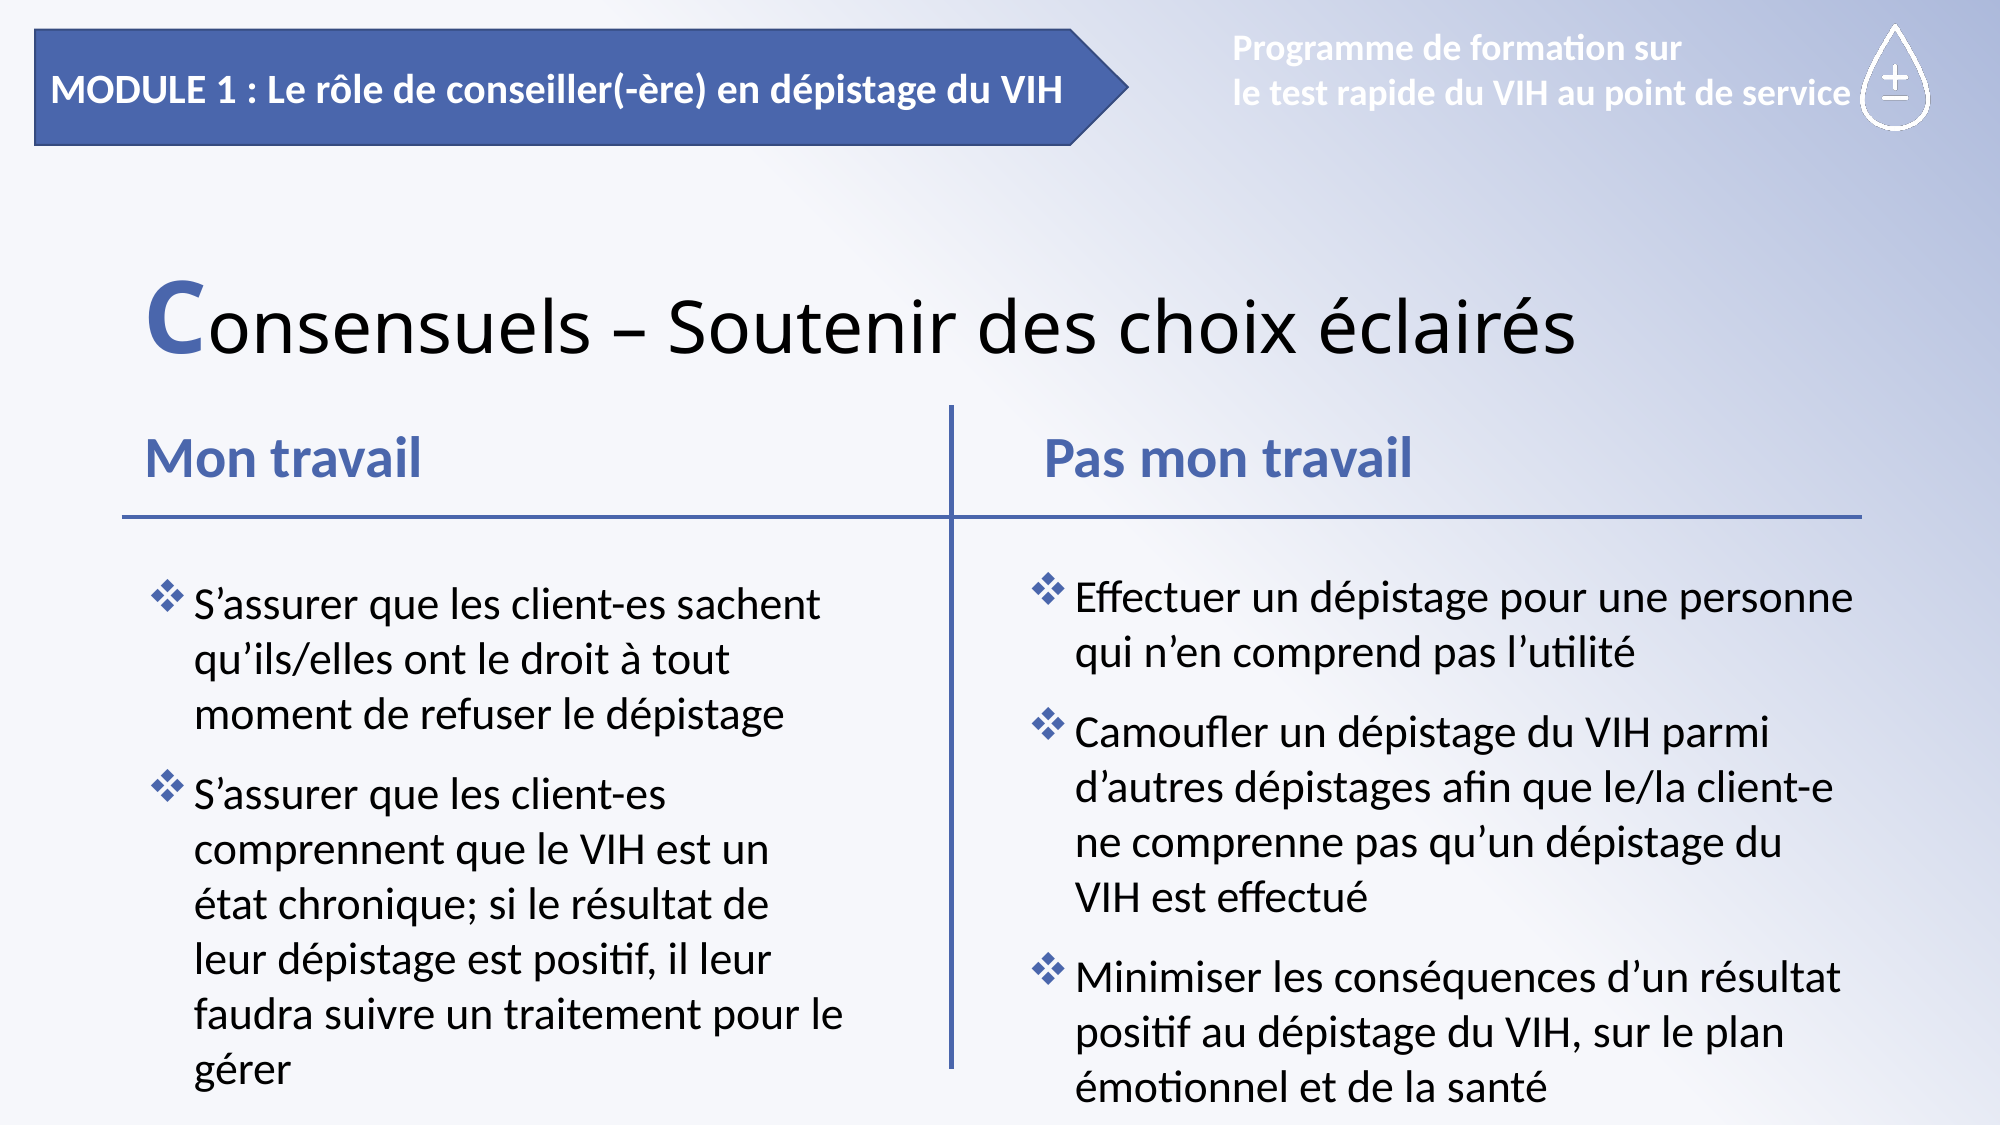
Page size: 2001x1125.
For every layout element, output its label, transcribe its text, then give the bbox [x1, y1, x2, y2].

text_box MODULE 1 : Le rôle de conseiller(-ère) en dépistage du VIH [35, 54, 1128, 120]
text_box [34, 28, 1097, 146]
picture [1834, 16, 1956, 138]
subtitle Mon travail Pas mon travail [954, 419, 1633, 515]
text_box Effectuer un dépistage pour une personne qui n’en comprend pas l’utilité Camoufler un dépistage du VIH parmi d’autres dépistages afin que le/la client-e ne comprenne pas qu’un dépistage du VIH est effectué Minimiser les conséquences d’un résultat positif au dépistage du VIH, sur le plan émotionnel et de la santé [1013, 559, 1870, 1120]
subtitle Mon travail Pas mon travail [129, 419, 949, 515]
text_box S’assurer que les client-es sachent qu’ils/elles ont le droit à tout moment de refuser le dépistage S’assurer que les client-es comprennent que le VIH est un état chronique; si le résultat de leur dépistage est positif, il leur faudra suivre un traitement pour le gérer [132, 566, 865, 1101]
title Consensuels – Soutenir des choix éclairés [128, 257, 1851, 383]
subtitle Mon travail Pas mon travail [129, 519, 1633, 1084]
